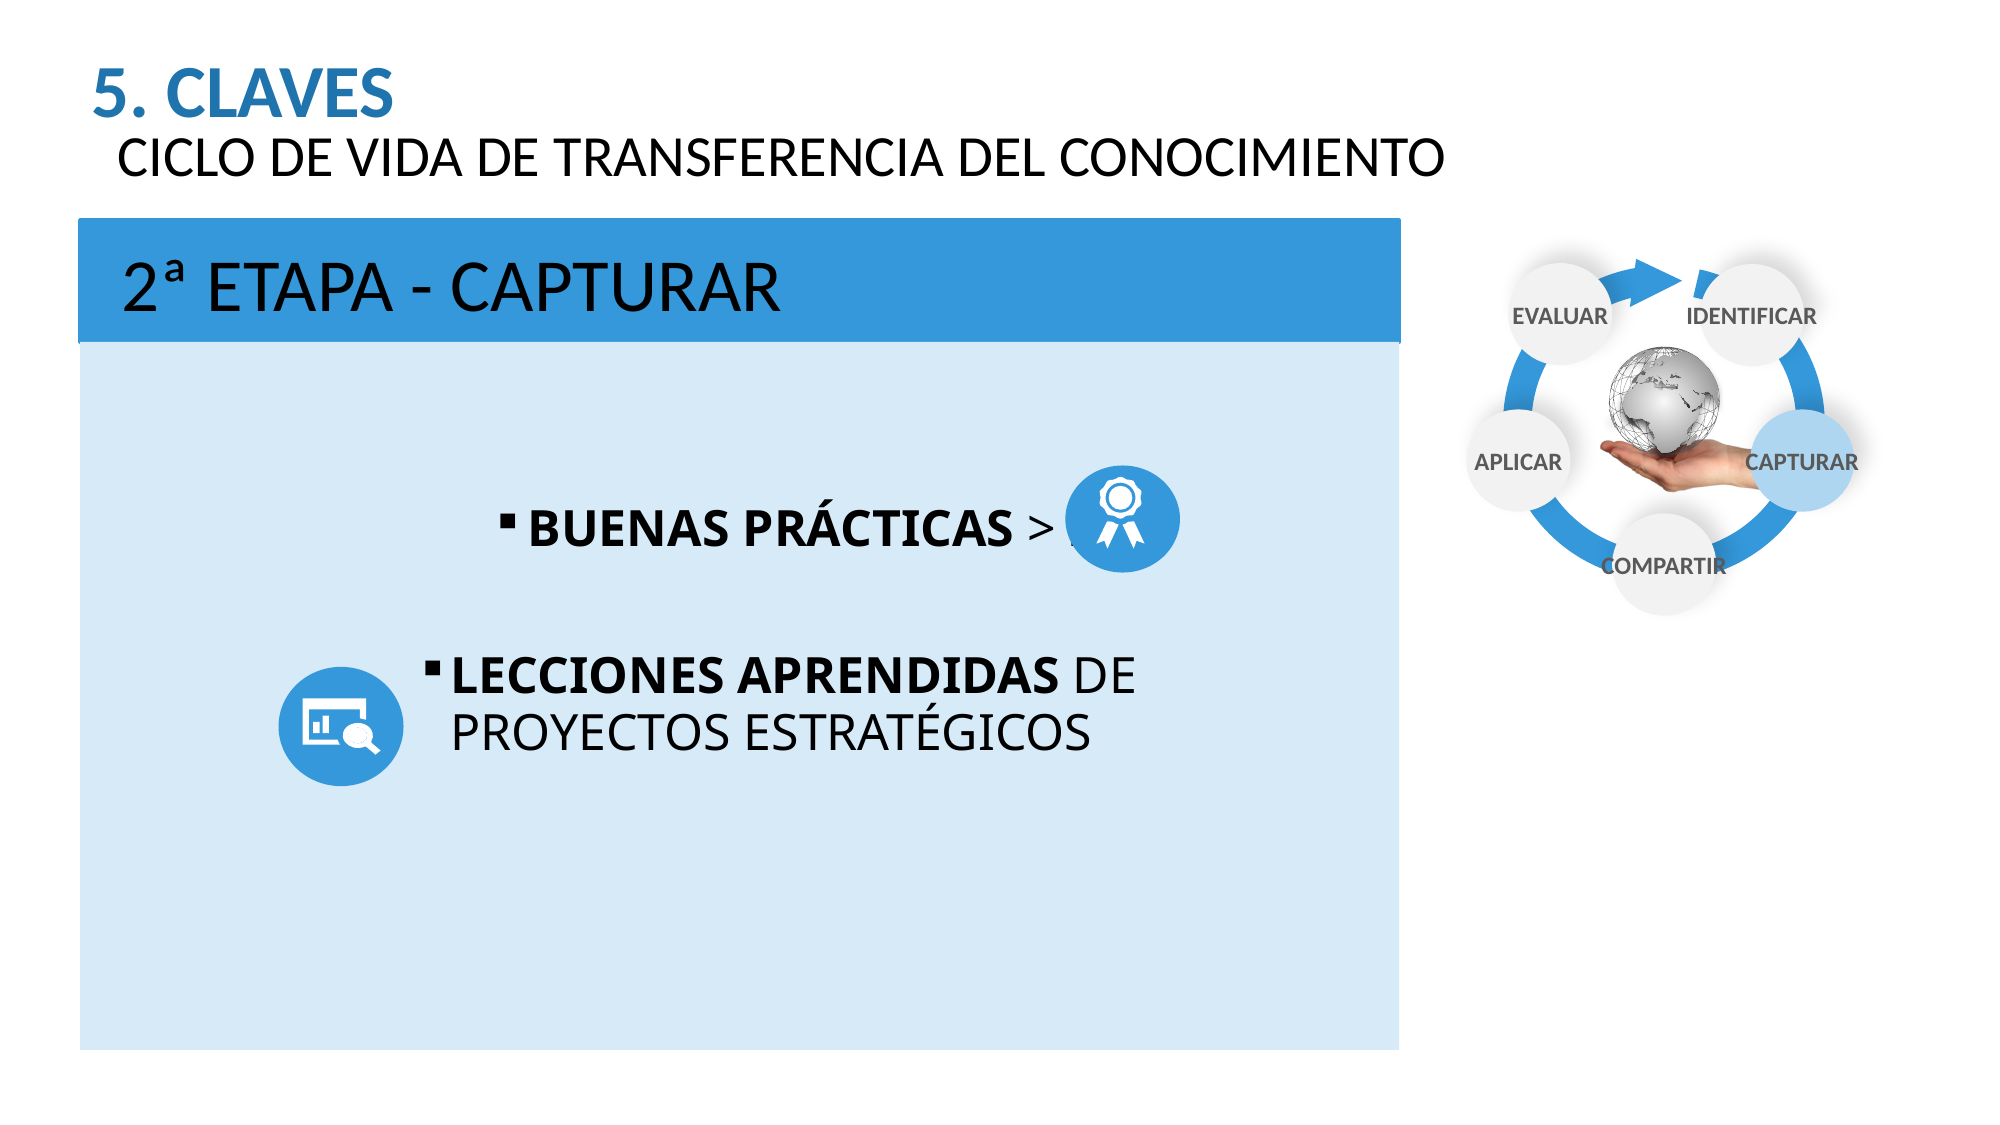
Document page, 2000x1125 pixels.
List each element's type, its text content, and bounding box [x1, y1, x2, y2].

text_box CICLO DE VIDA DE TRANsFERENCIA DEL CONOCIMIENTO [102, 110, 2000, 267]
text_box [1096, 476, 1145, 549]
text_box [79, 220, 1400, 1051]
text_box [1466, 255, 1855, 616]
text_box 5. CLAVES [89, 40, 1238, 179]
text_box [302, 698, 381, 755]
